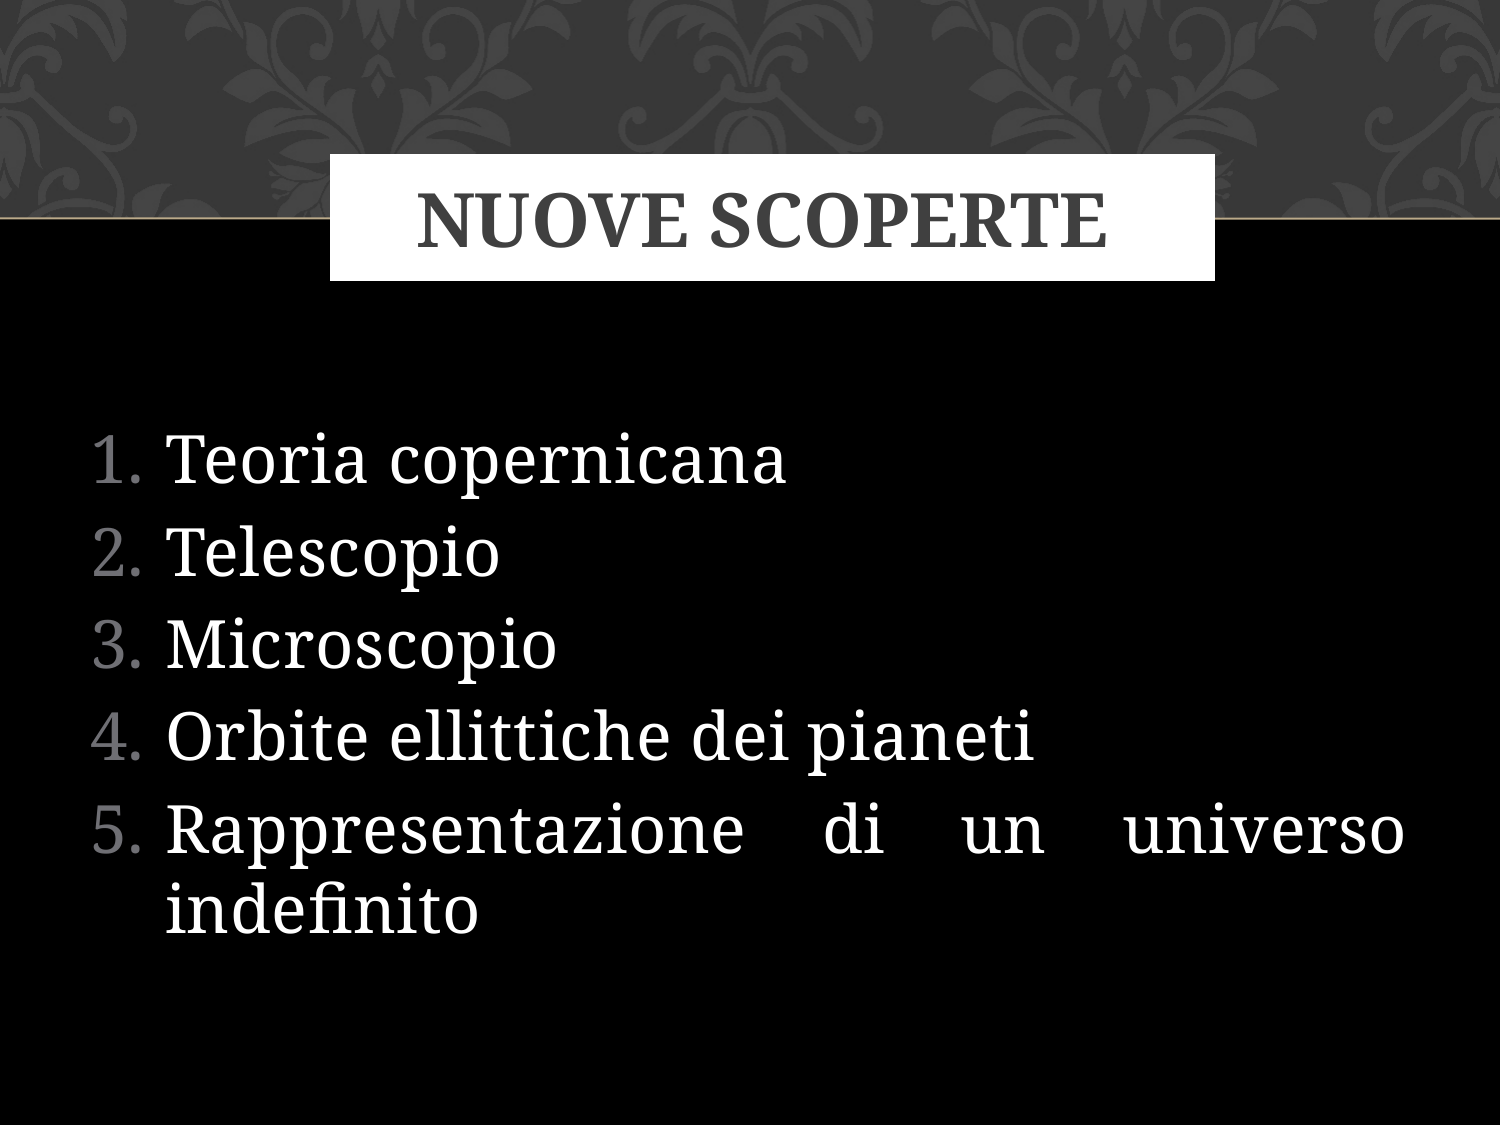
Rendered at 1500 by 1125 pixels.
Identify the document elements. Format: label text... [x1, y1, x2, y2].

title NUOVE SCOPERTE [330, 154, 1215, 281]
list Teoria copernicana Telescopio Microscopio Orbite ellittiche dei pianeti Rappresentazione di un universo indefinito [75, 409, 1425, 1000]
